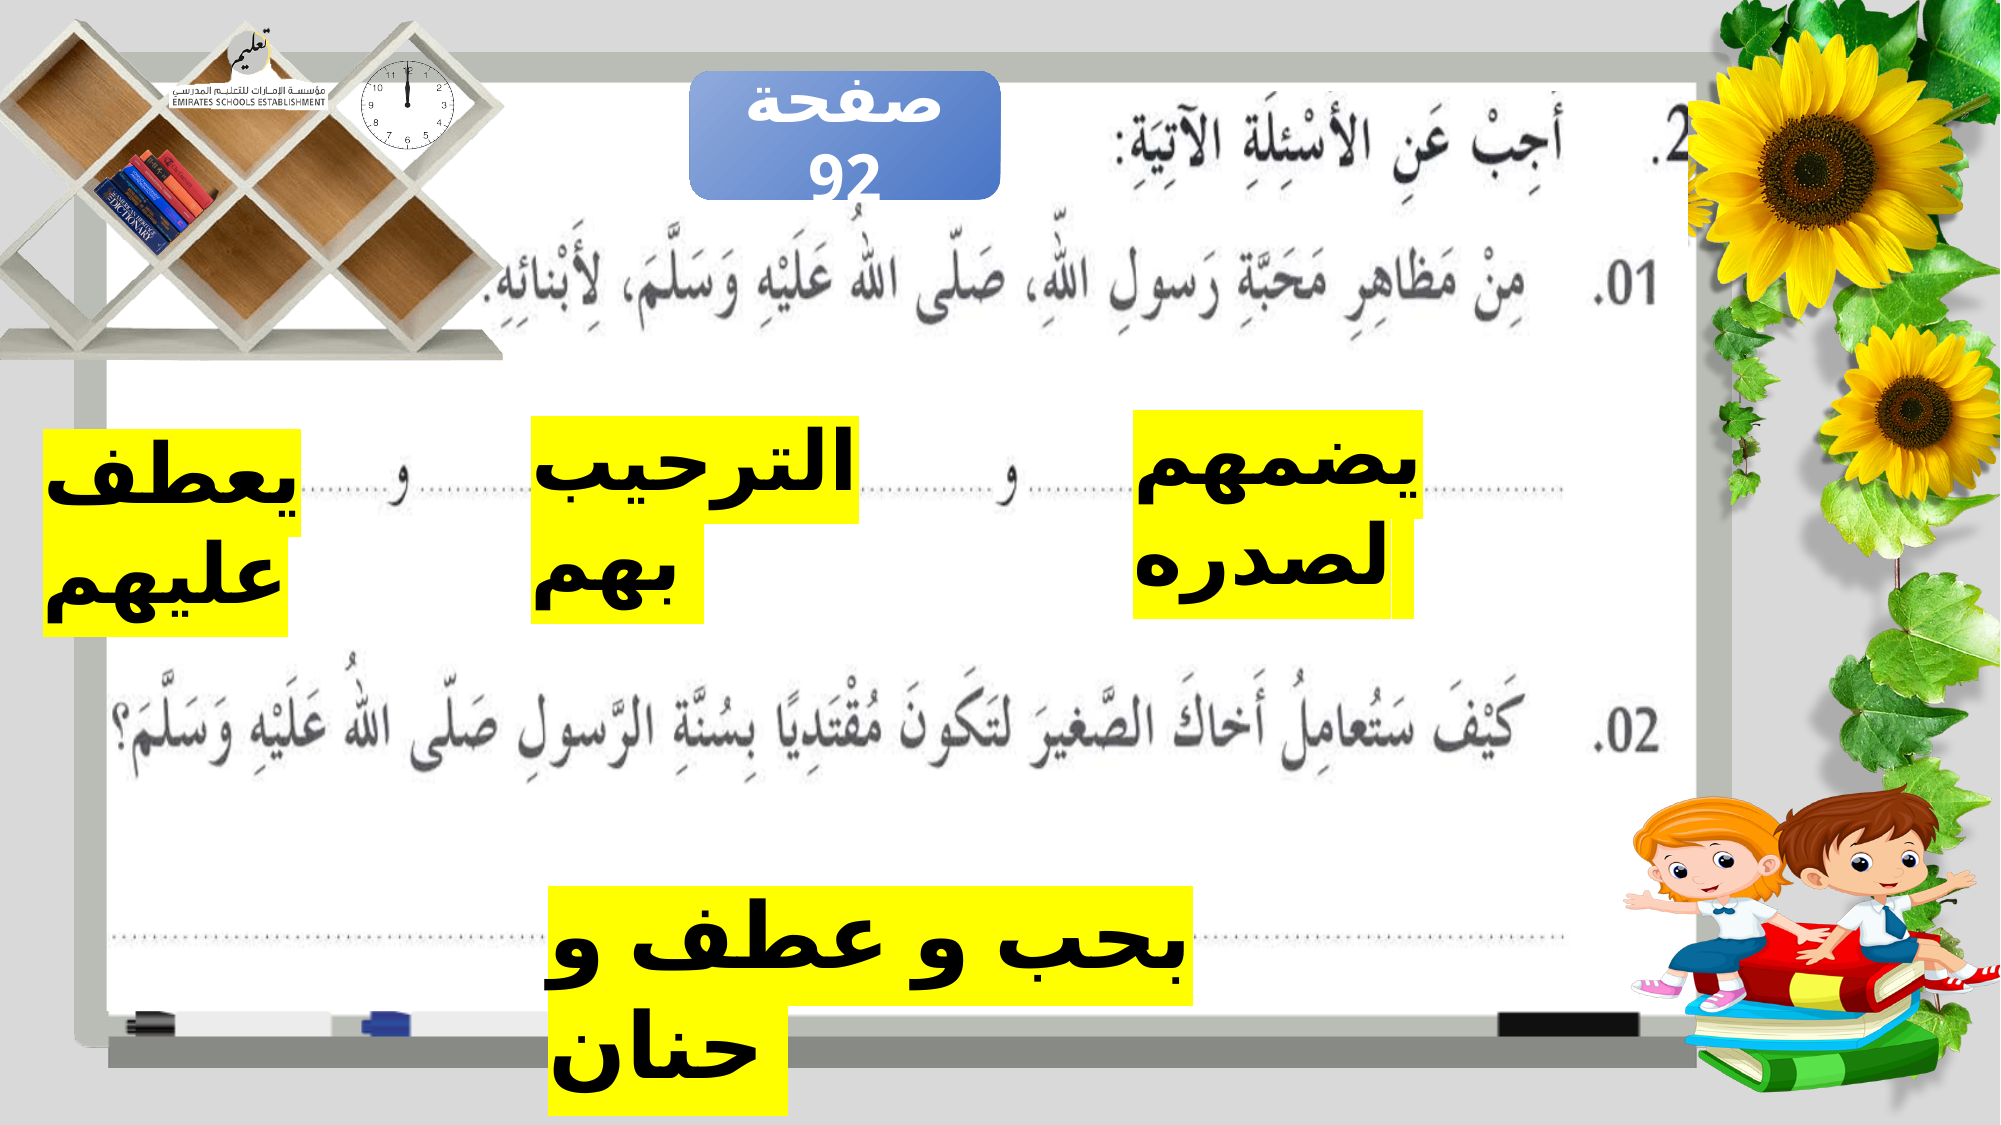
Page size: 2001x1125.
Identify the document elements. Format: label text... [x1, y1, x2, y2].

text_box يعطف عليهم [28, 412, 74, 628]
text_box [0, 0, 559, 380]
picture [74, 0, 2000, 1120]
text_box بحب و عطف و حنان [533, 1068, 1372, 1104]
